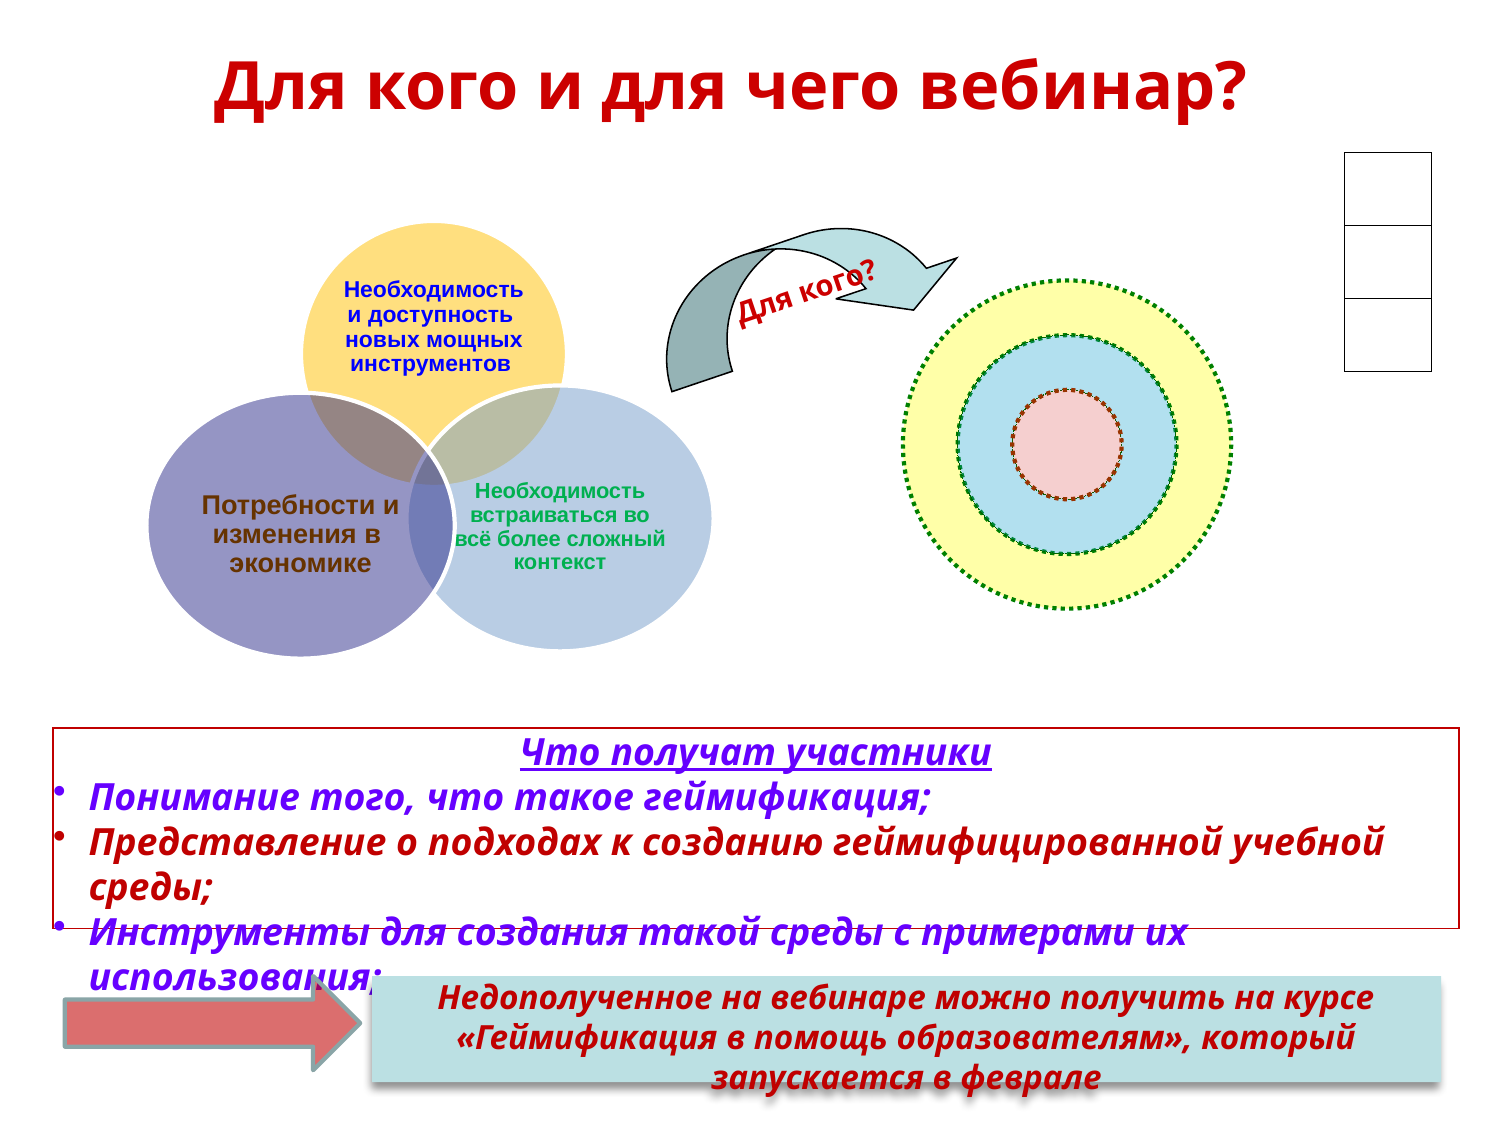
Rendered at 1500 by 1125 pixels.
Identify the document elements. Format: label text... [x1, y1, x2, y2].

text_box [62, 974, 363, 1073]
text_box Недополученное на вебинаре можно получить на курсе «Геймификация в помощь образователям», который запускается в феврале [372, 976, 1442, 1083]
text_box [64, 207, 803, 667]
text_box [832, 136, 1448, 752]
text_box Для кого и для чего вебинар? [206, 42, 1339, 134]
footer Крашенинникова Л. 2016 [512, 1097, 988, 1103]
text_box Что получат участники Понимание того, что такое геймификация; Представление о подходах к созданию геймифицированной учебной среды; Инструменты для создания такой среды с примерами их использования; [53, 727, 1459, 929]
text_box Для кого? [808, 229, 827, 259]
